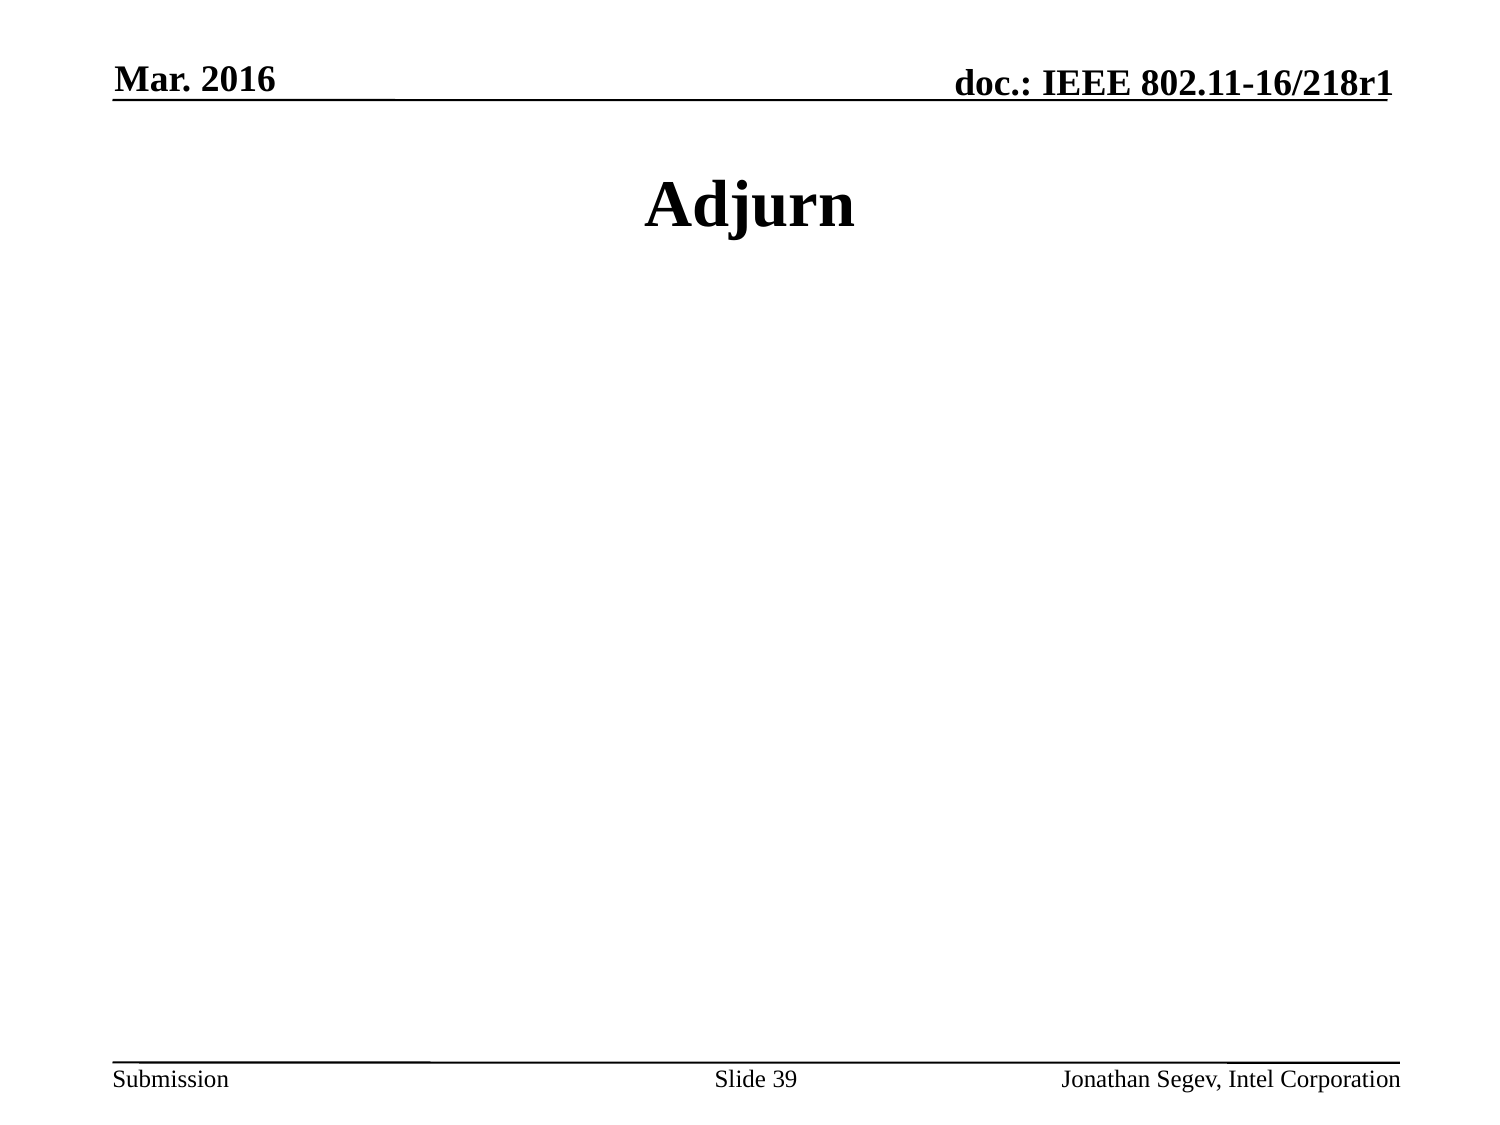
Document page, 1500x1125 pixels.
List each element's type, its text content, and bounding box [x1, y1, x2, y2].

title Adjurn [112, 112, 1388, 288]
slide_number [114, 54, 423, 100]
footer Jonathan Segev, Intel Corporation [878, 1061, 1402, 1093]
slide_number Slide 39 [712, 1061, 800, 1123]
